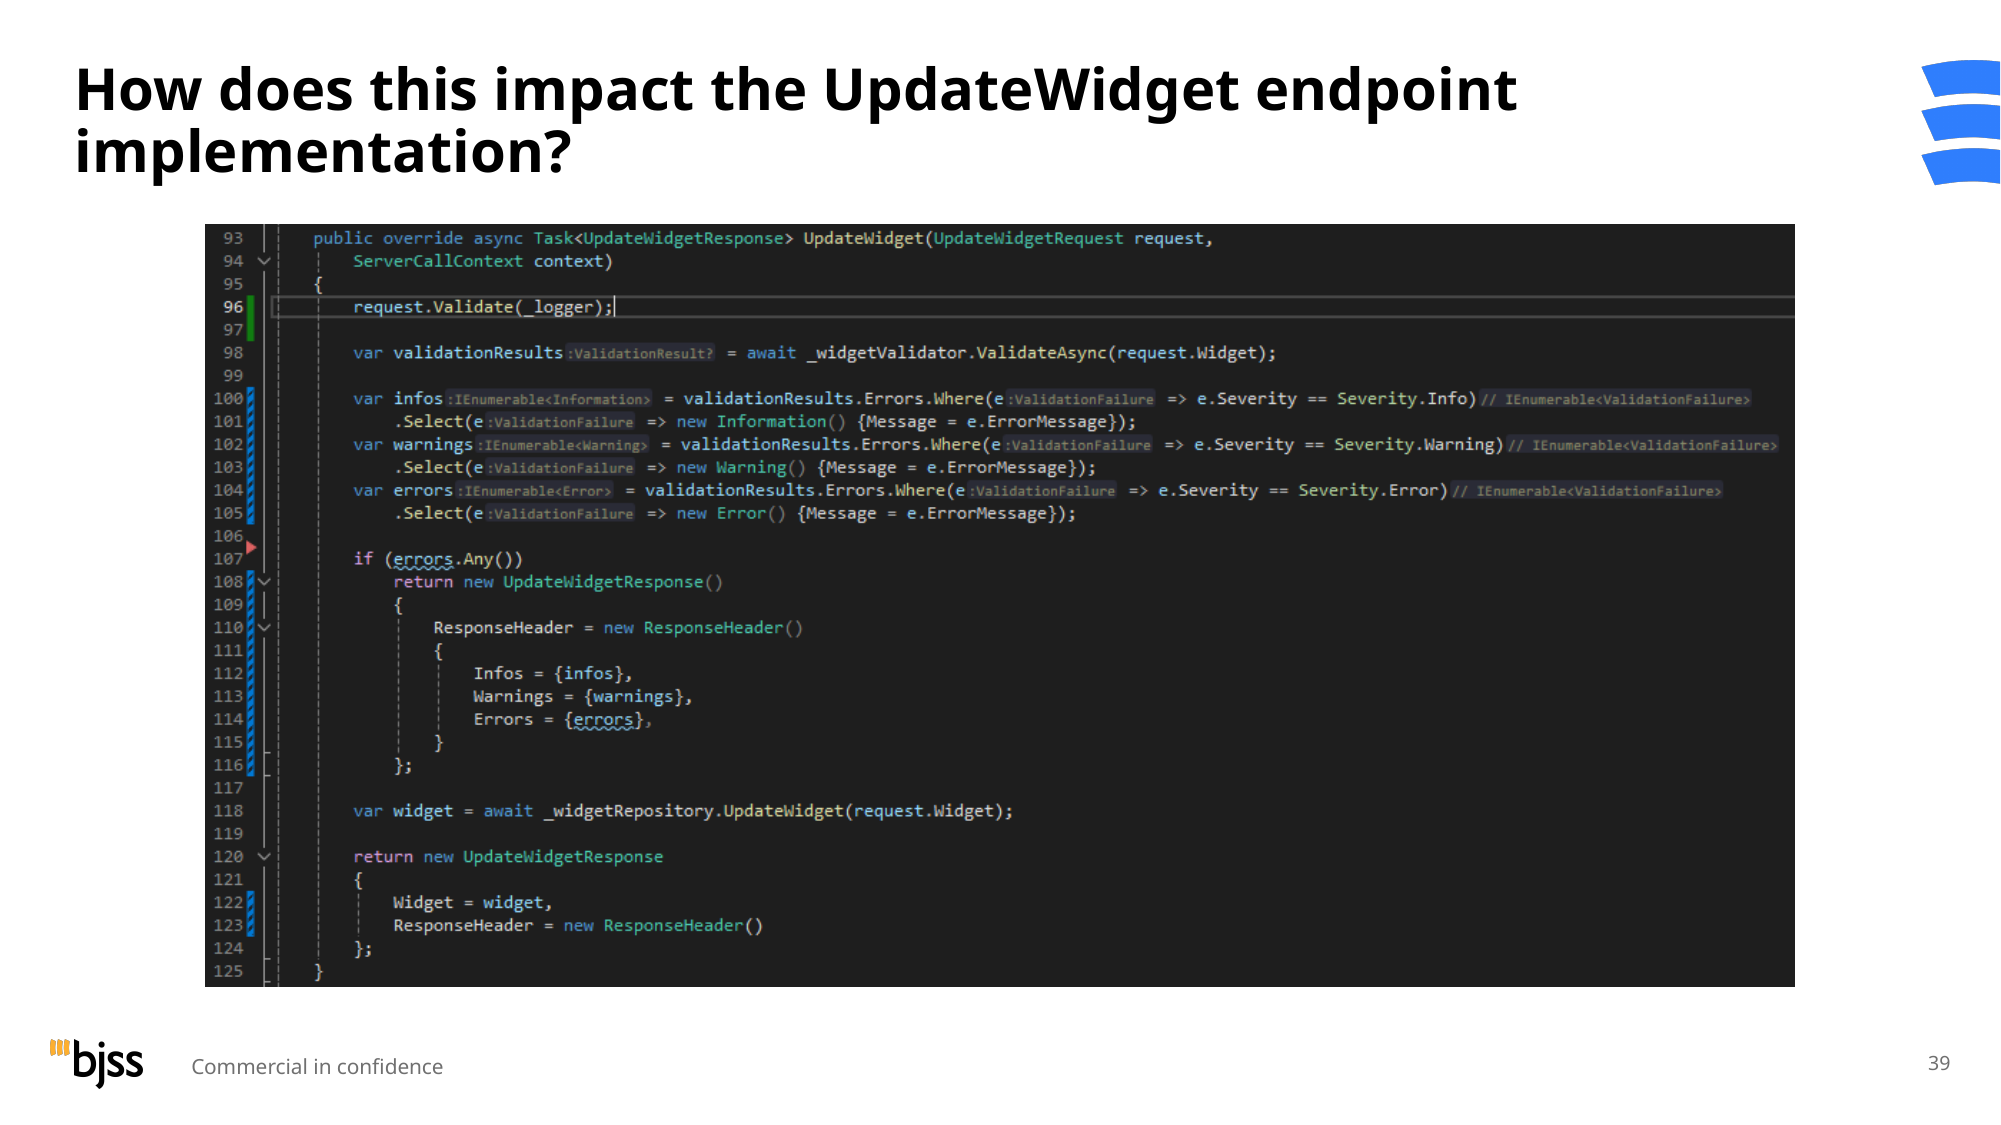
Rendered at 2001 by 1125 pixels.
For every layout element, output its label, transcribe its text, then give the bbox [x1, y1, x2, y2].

title How does this impact the UpdateWidget endpoint implementation? [74, 60, 1926, 186]
picture [1926, 60, 2001, 186]
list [205, 224, 1795, 987]
picture [50, 1039, 143, 1089]
